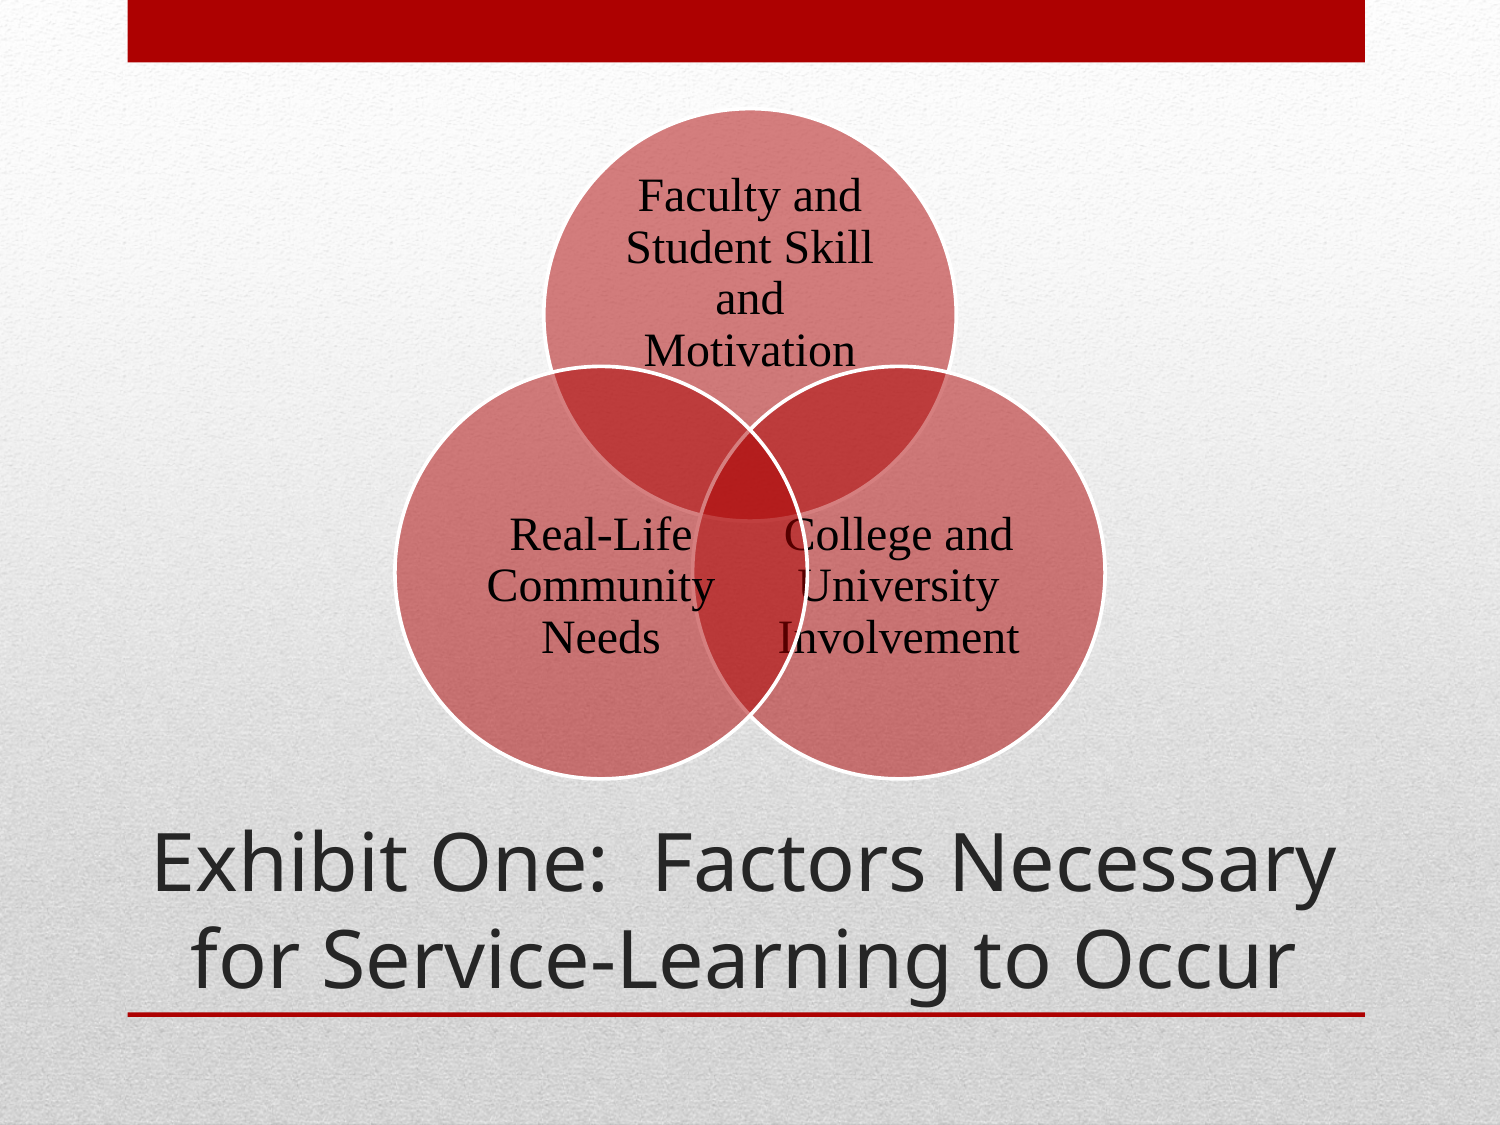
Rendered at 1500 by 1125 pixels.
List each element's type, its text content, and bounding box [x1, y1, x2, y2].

title Exhibit One: Factors Necessary for Service-Learning to Occur [125, 800, 1363, 1013]
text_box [249, 99, 1251, 789]
